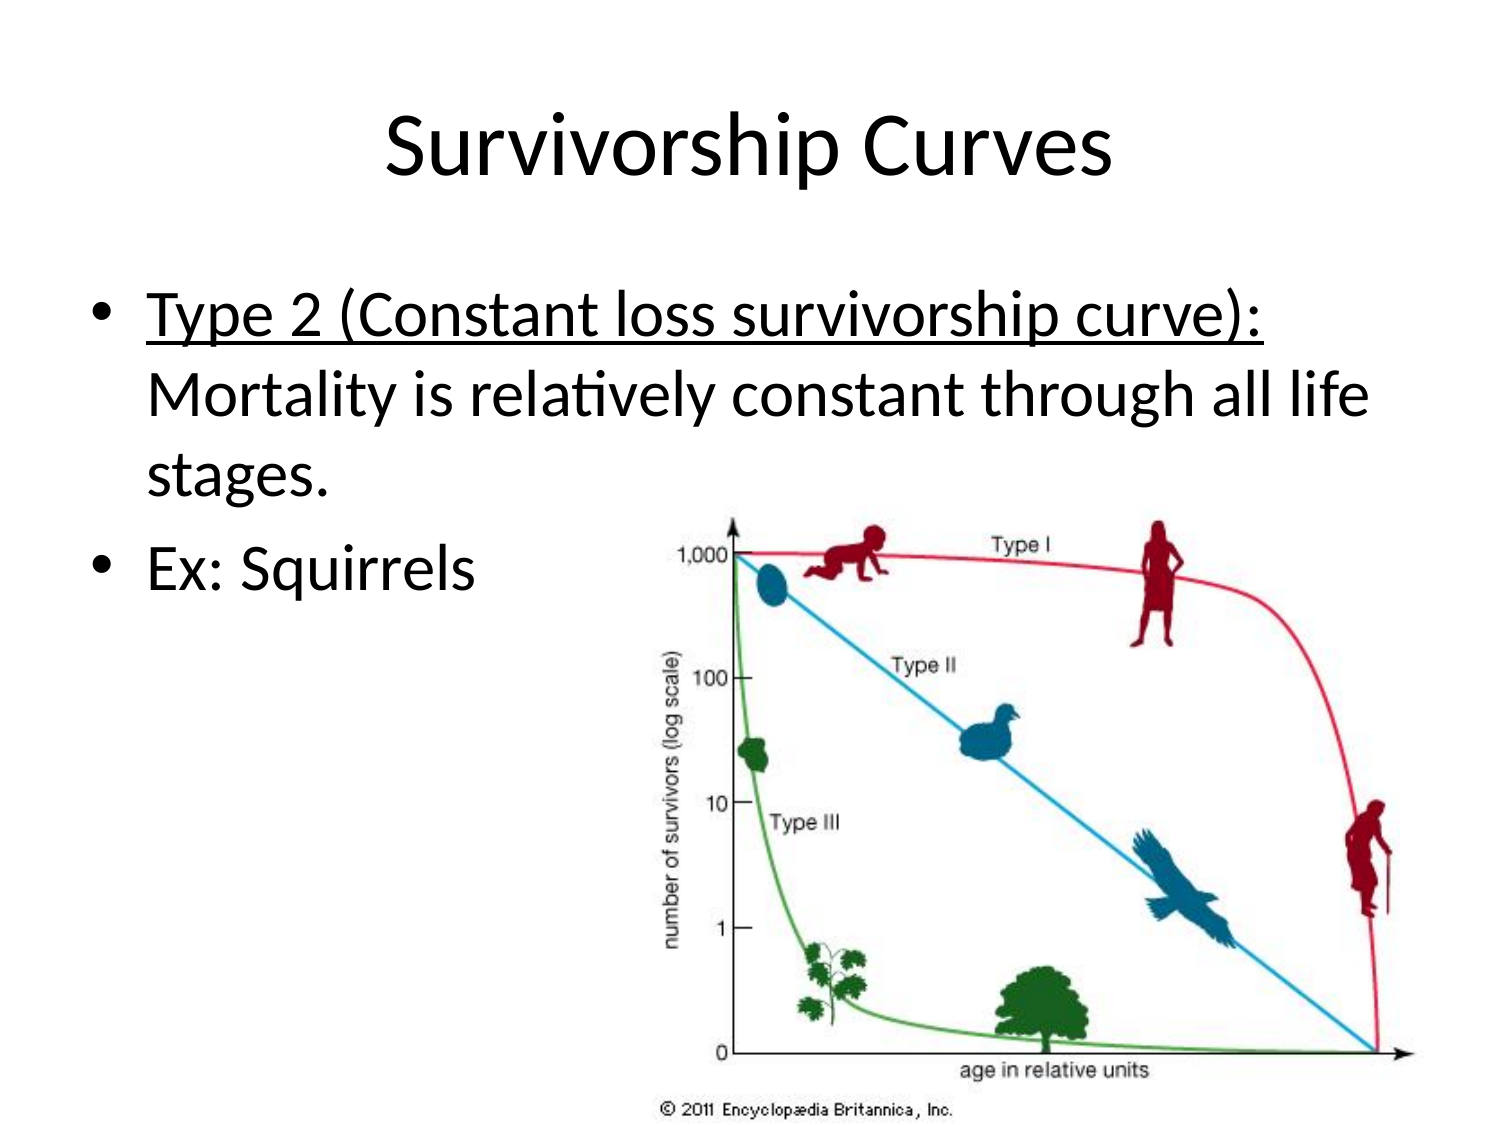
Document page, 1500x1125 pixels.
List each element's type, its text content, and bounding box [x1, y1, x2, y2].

list Type 2 (Constant loss survivorship curve): Mortality is relatively constant through all life stages. Ex: Squirrels [75, 262, 1425, 1005]
title Survivorship Curves [75, 45, 1425, 233]
picture [652, 505, 1426, 1125]
